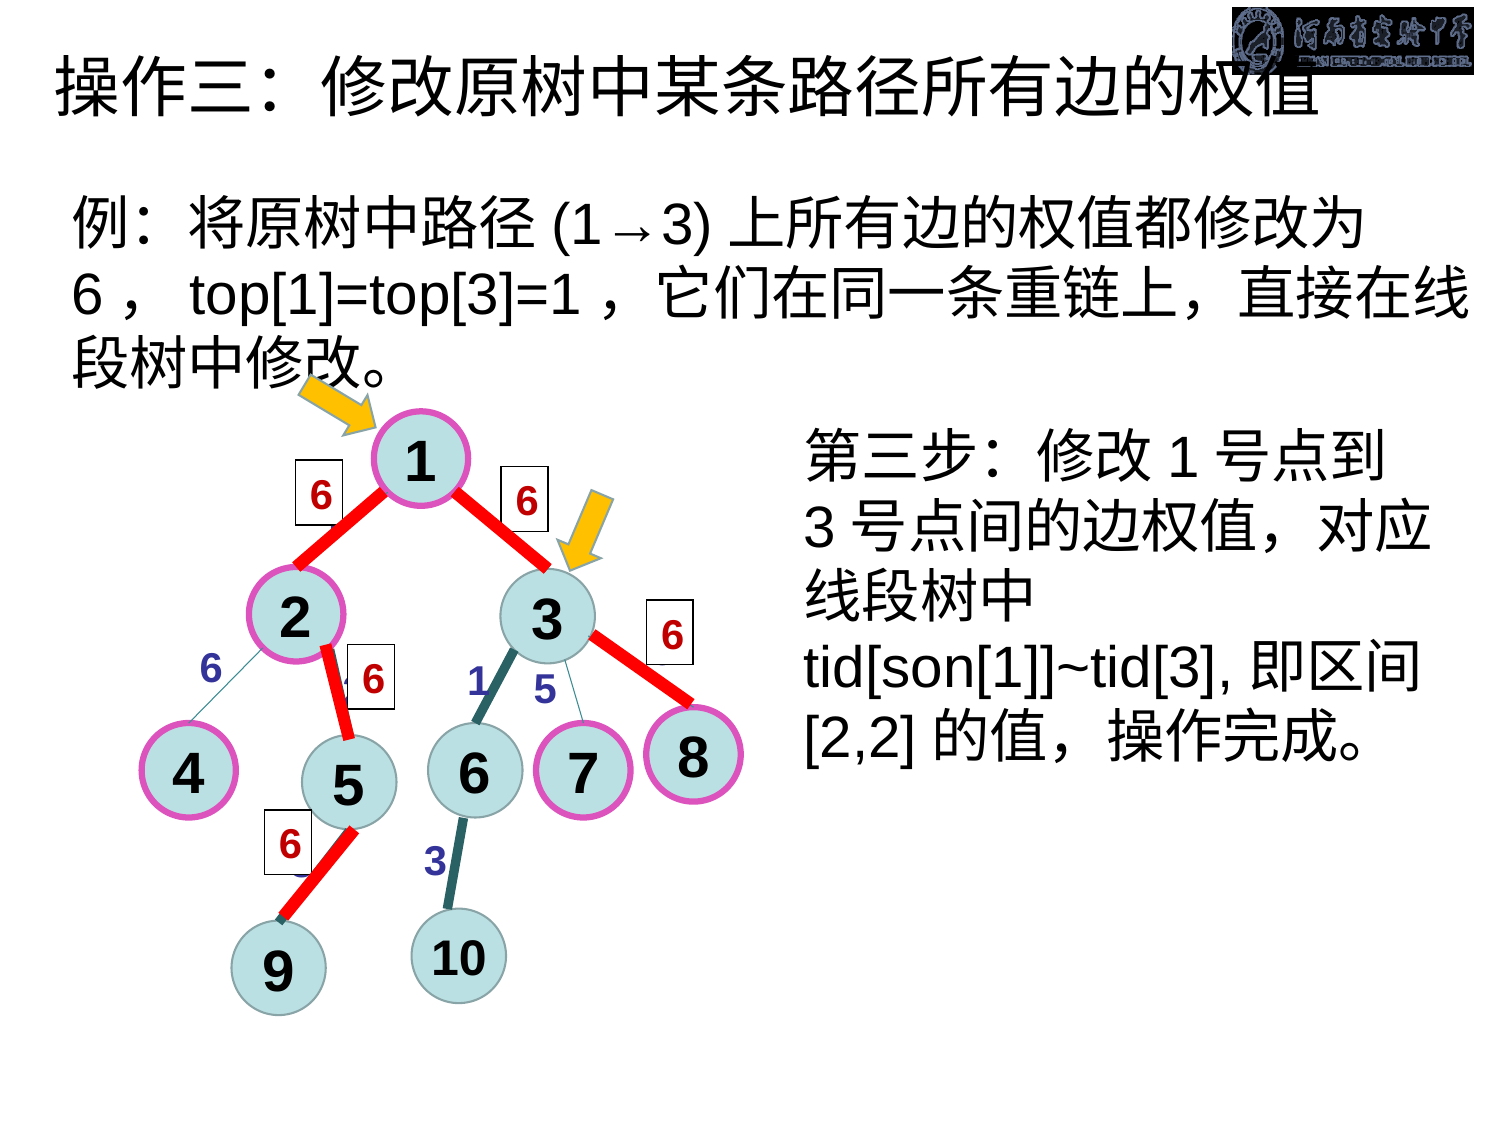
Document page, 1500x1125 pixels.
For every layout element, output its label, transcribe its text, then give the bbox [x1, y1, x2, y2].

text_box [298, 374, 371, 409]
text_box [283, 491, 692, 917]
text_box 例：将原树中路径(1→3)上所有边的权值都修改为6，top[1]=top[3]=1，它们在同一条重链上，直接在线段树中修改。 [56, 178, 1489, 404]
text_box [141, 411, 742, 1016]
title 操作三：修改原树中某条路径所有边的权值 [38, 17, 1500, 153]
text_box 第三步：修改1号点到3号点间的边权值，对应线段树中tid[son[1]]~tid[3],即区间[2,2]的值，操作完成。 [788, 411, 1449, 777]
